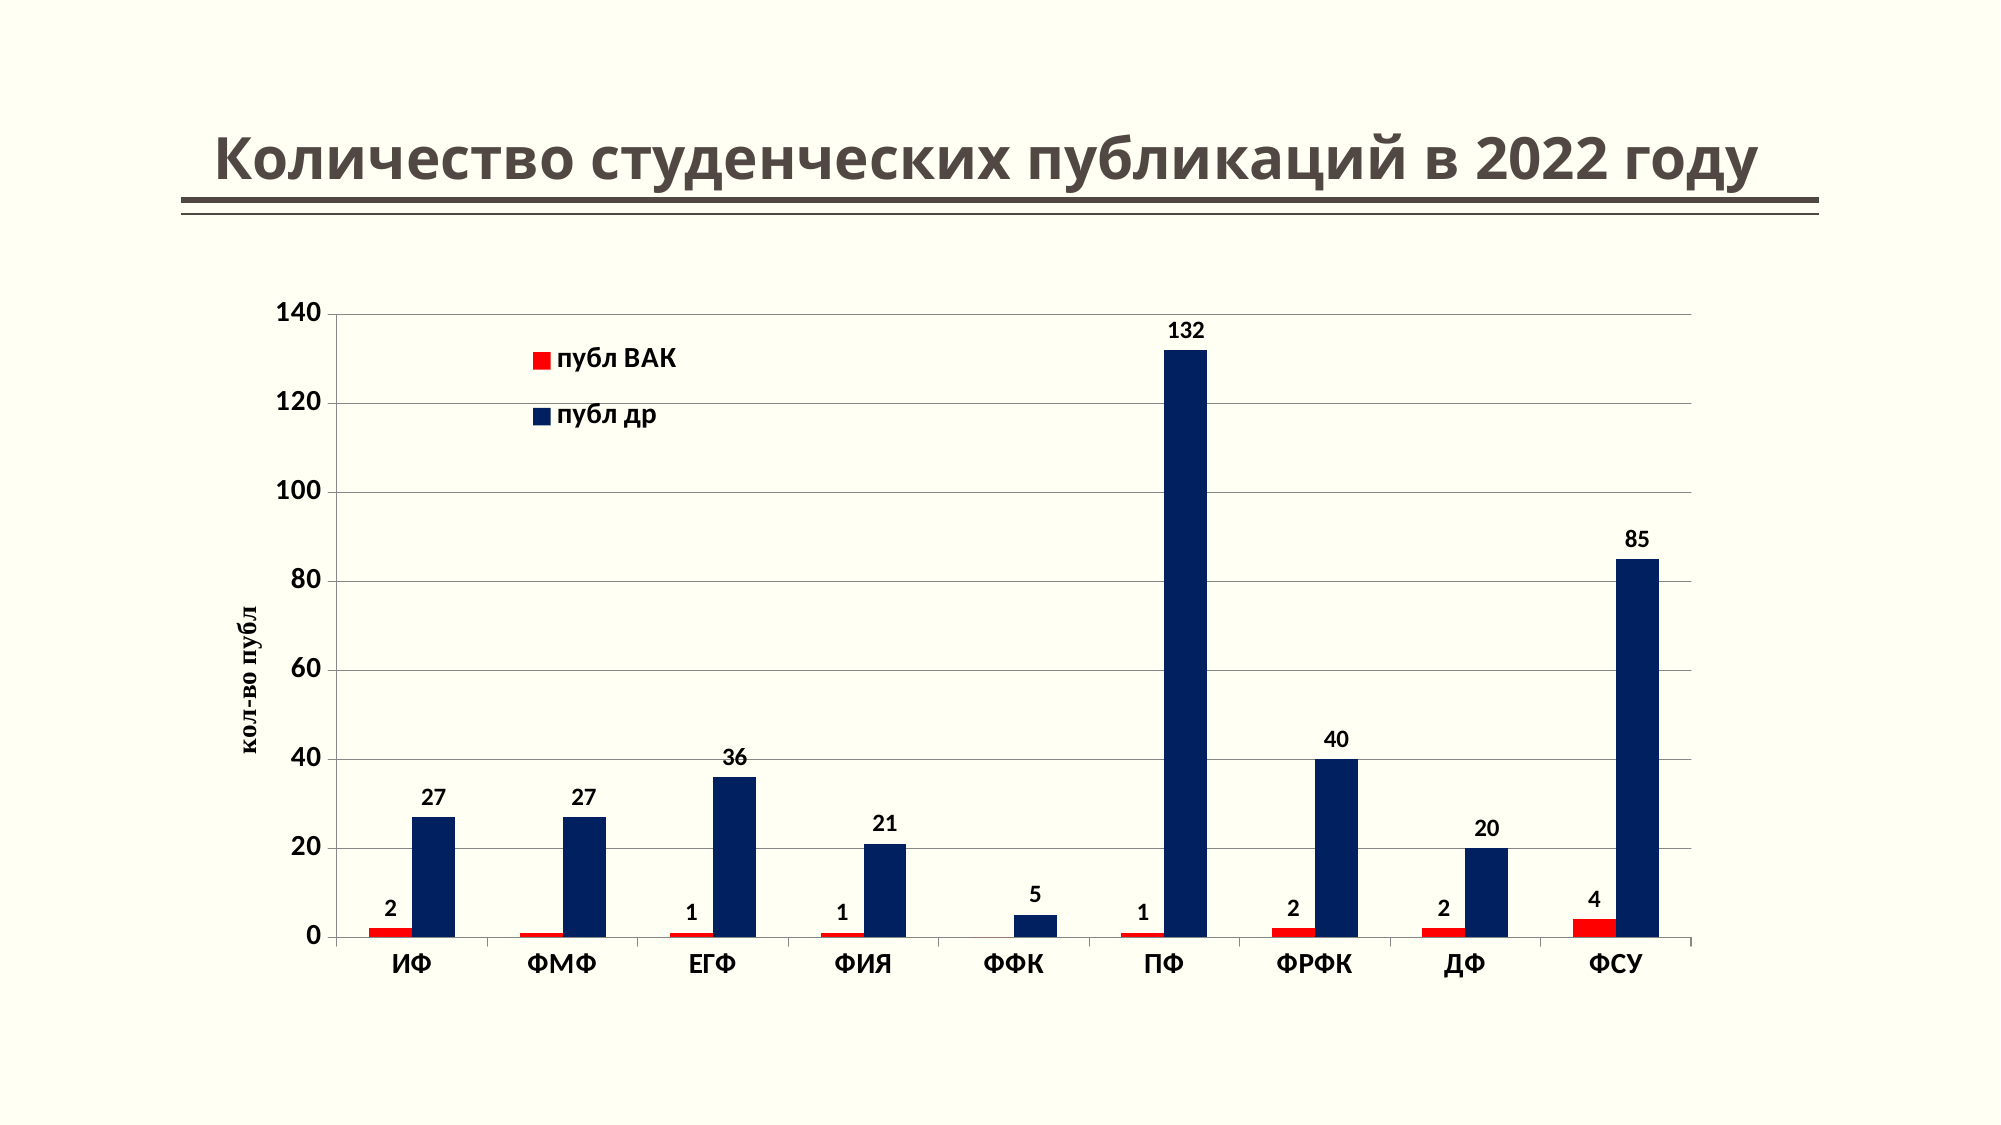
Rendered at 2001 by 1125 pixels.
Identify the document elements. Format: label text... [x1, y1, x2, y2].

title Количество студенческих публикаций в 2022 году [110, 38, 1863, 199]
chart [110, 198, 1823, 1071]
